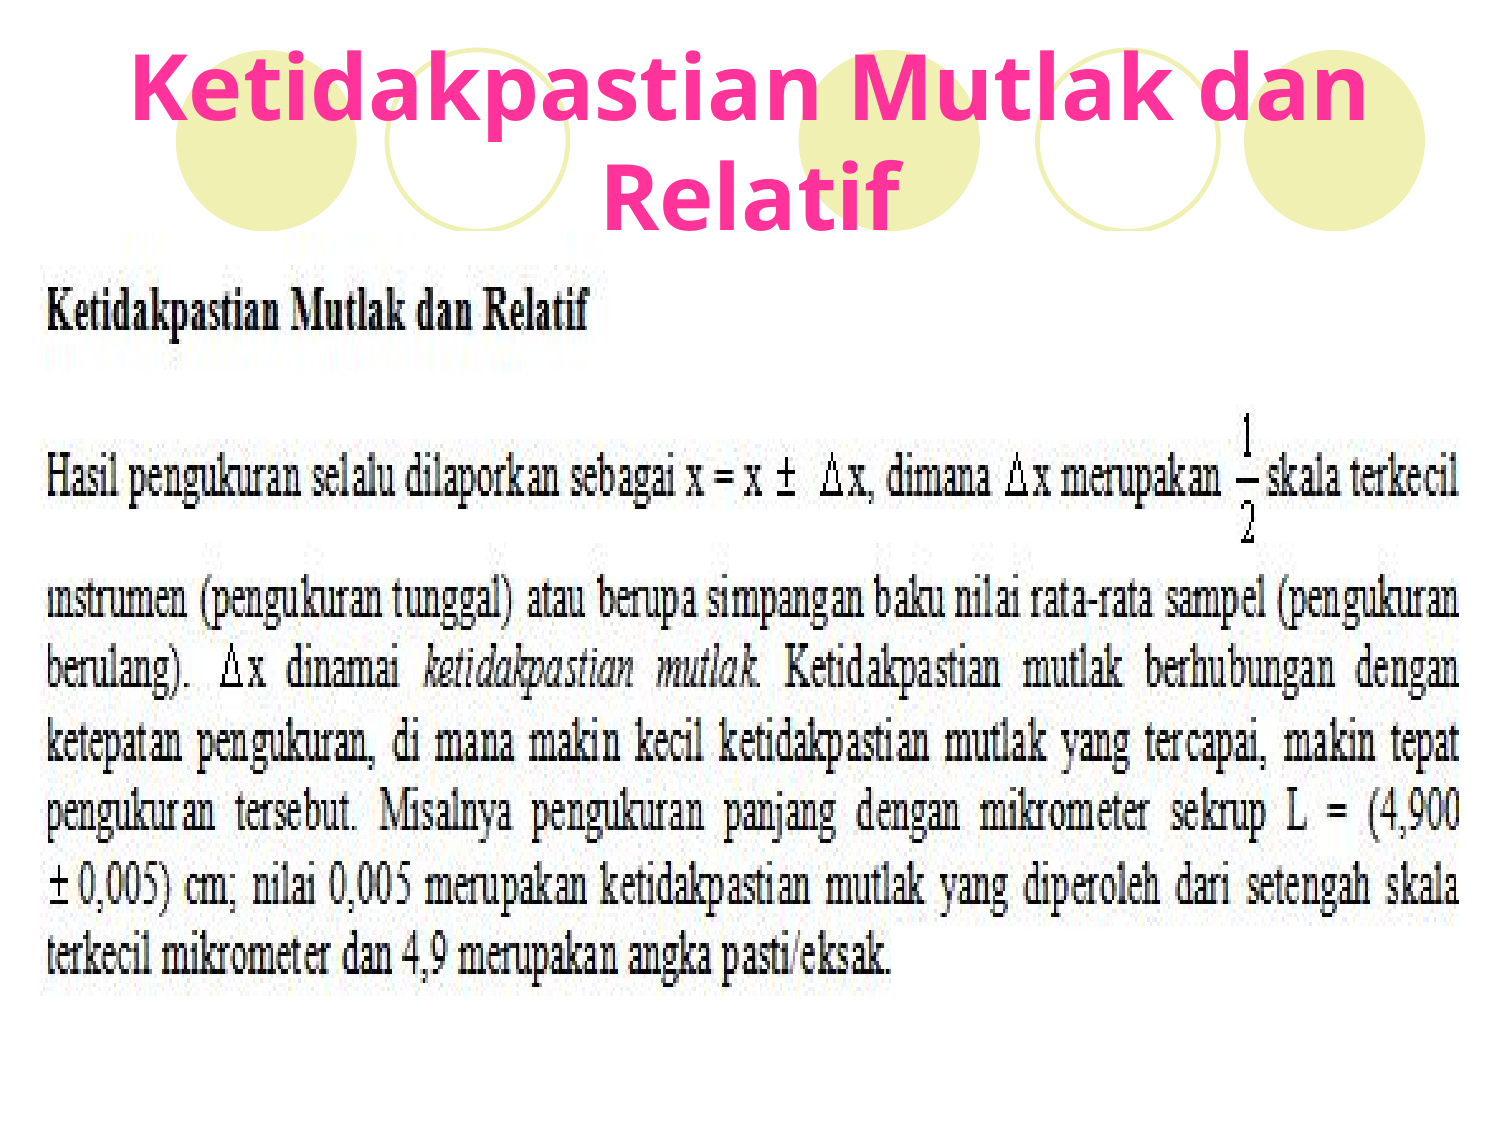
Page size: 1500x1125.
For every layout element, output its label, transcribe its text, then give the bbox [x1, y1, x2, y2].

picture [0, 231, 1500, 1083]
title Ketidakpastian Mutlak dan Relatif [74, 44, 1426, 230]
